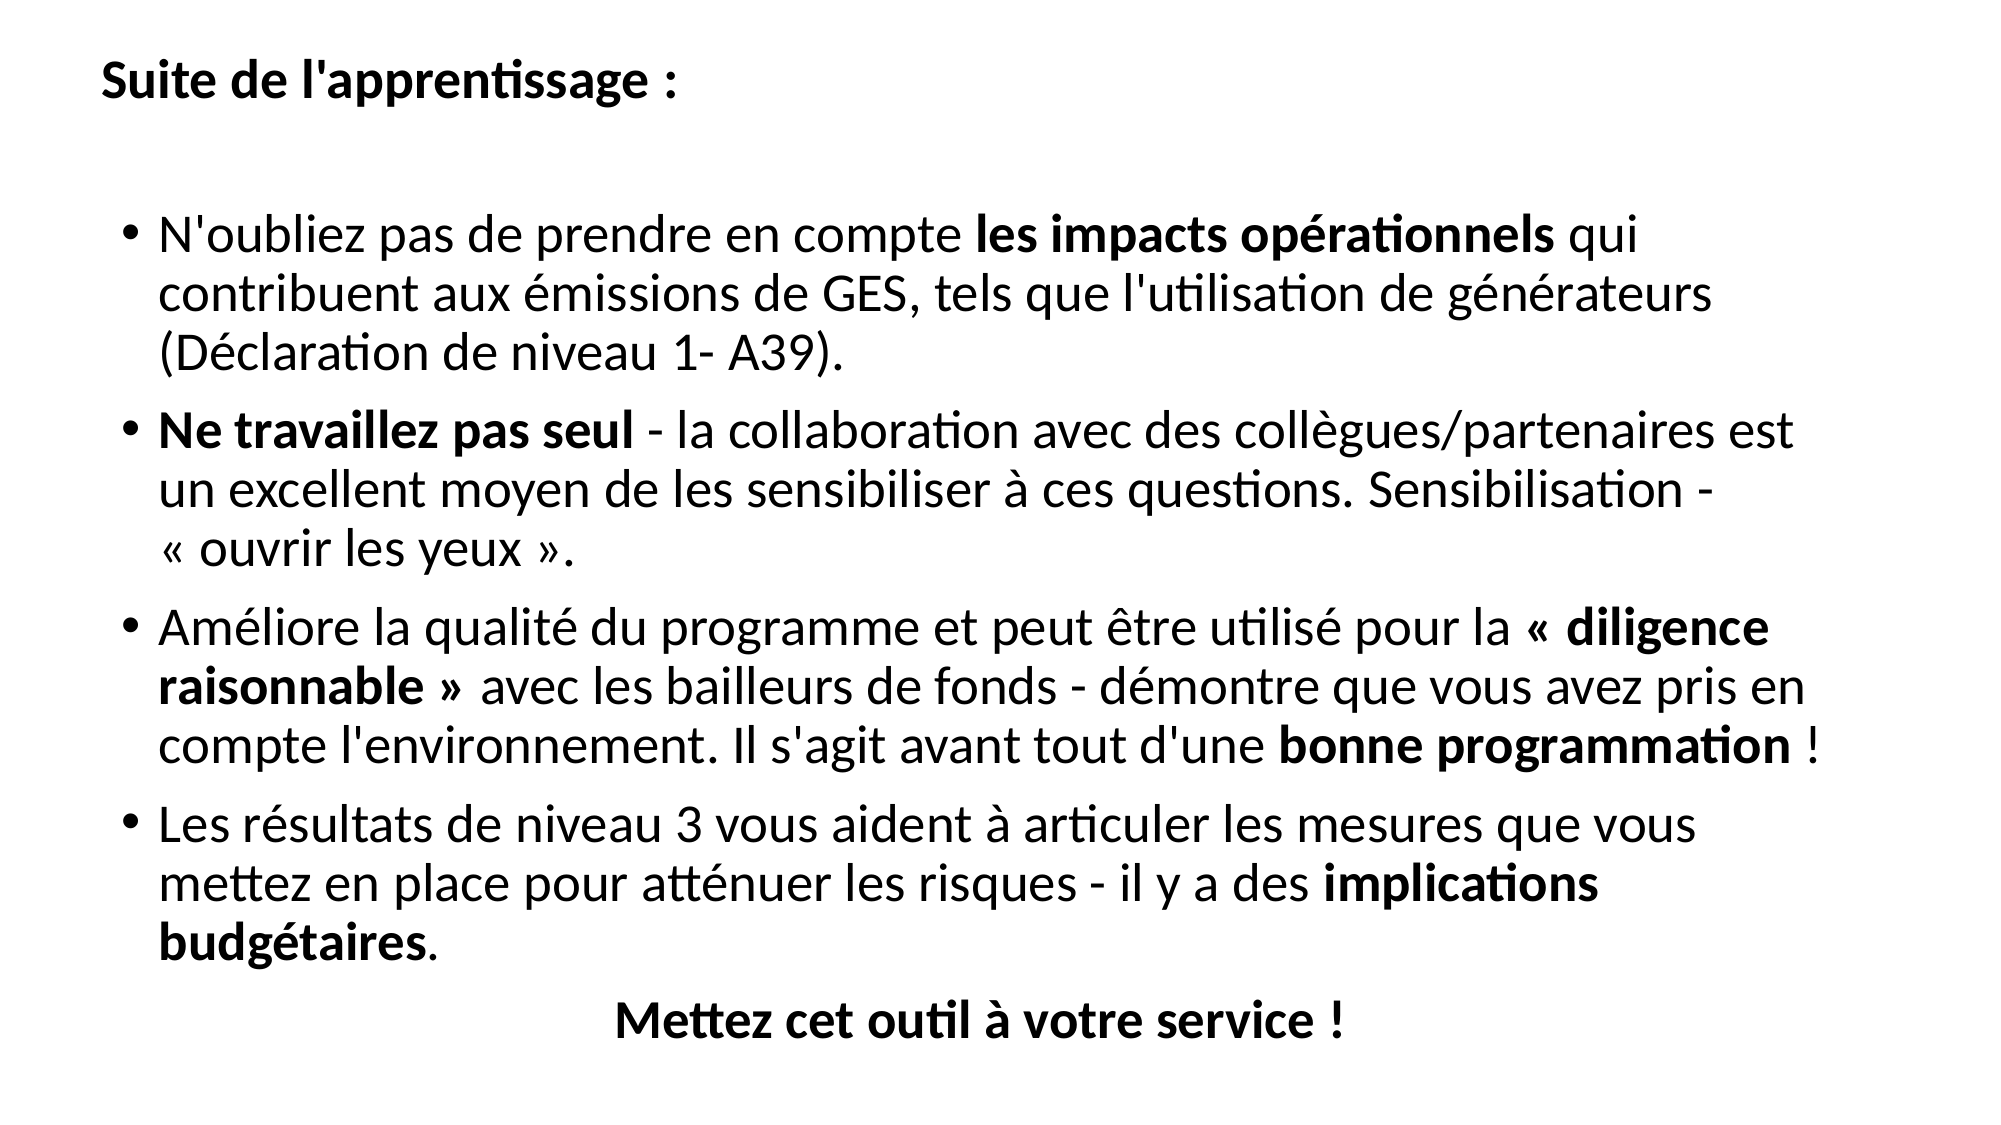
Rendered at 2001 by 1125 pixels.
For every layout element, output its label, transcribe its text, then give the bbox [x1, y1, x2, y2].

title Suite de l'apprentissage : [86, 42, 1811, 119]
list N'oubliez pas de prendre en compte les impacts opérationnels qui contribuent aux émissions de GES, tels que l'utilisation de générateurs (Déclaration de niveau 1- A39). Ne travaillez pas seul - la collaboration avec des collègues/partenaires est un excellent moyen de les sensibiliser à ces questions. Sensibilisation - « ouvrir les yeux ». Améliore la qualité du programme et peut être utilisé pour la « diligence raisonnable » avec les bailleurs de fonds - démontre que vous avez pris en compte l'environnement. Il s'agit avant tout d'une bonne programmation ! Les résultats de niveau 3 vous aident à articuler les mesures que vous mettez en place pour atténuer les risques - il y a des implications budgétaires. Mettez cet outil à votre service ! [105, 197, 1855, 1066]
